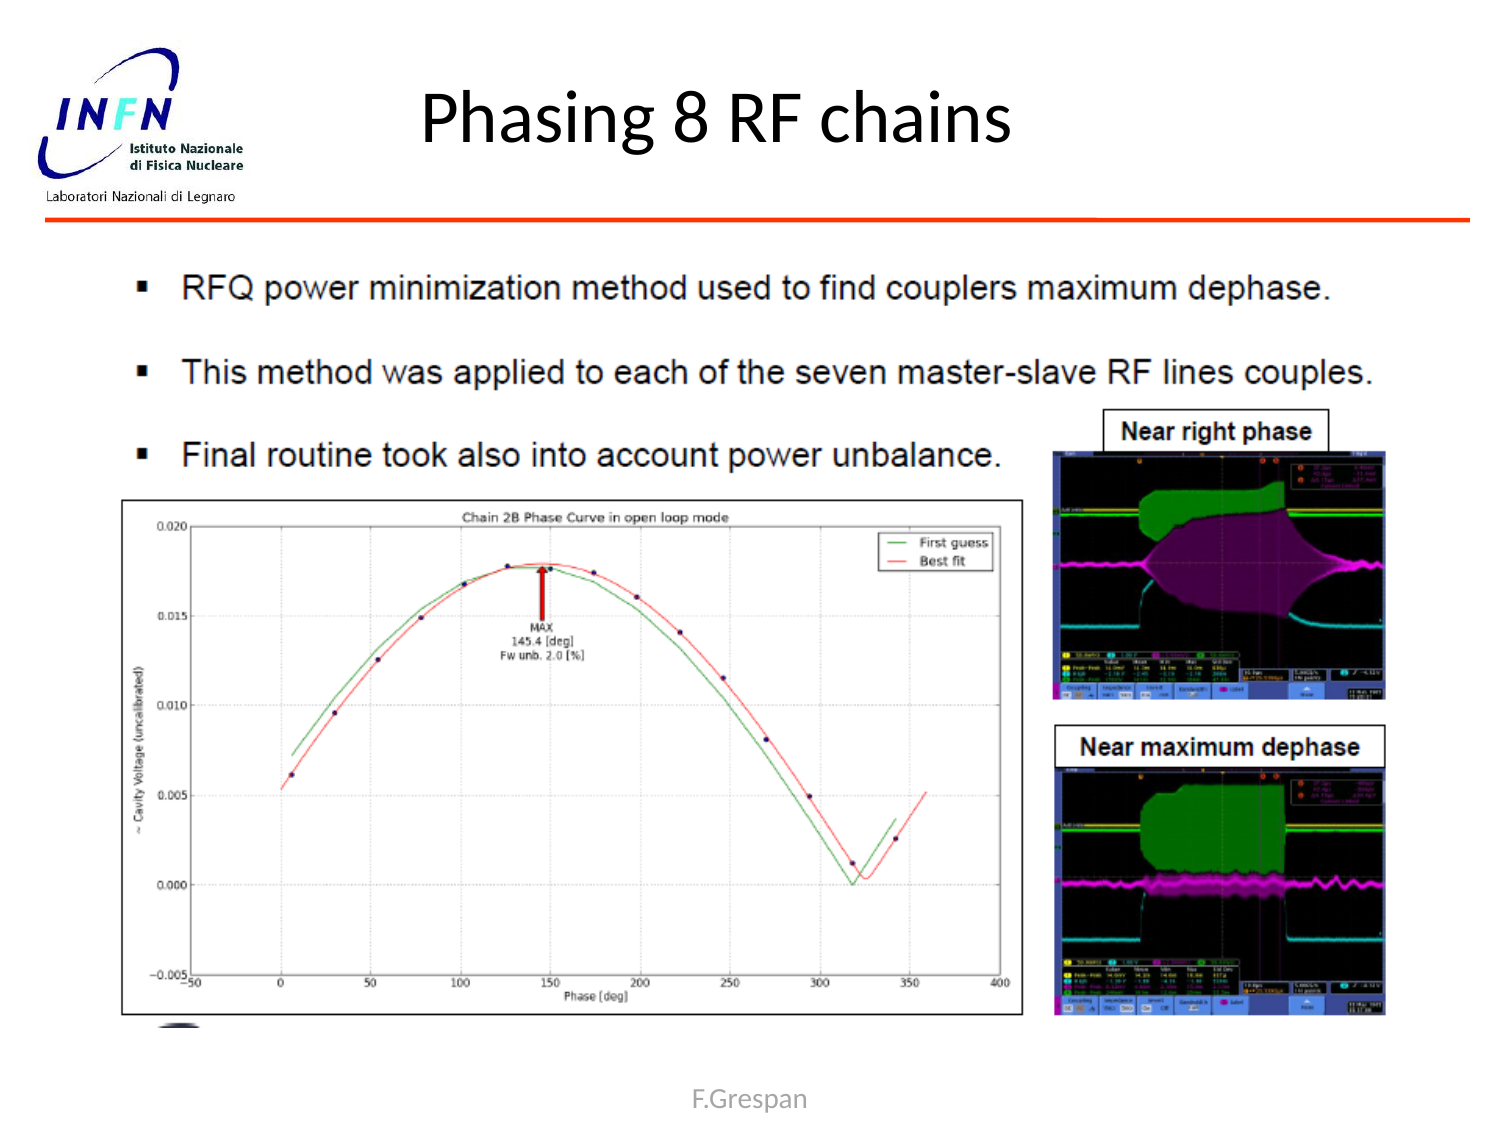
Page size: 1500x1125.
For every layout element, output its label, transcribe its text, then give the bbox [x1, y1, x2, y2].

picture [29, 40, 252, 208]
footer F.Grespan [512, 1072, 988, 1125]
picture [108, 266, 1400, 1029]
title Phasing 8 RF chains [210, 19, 1223, 207]
